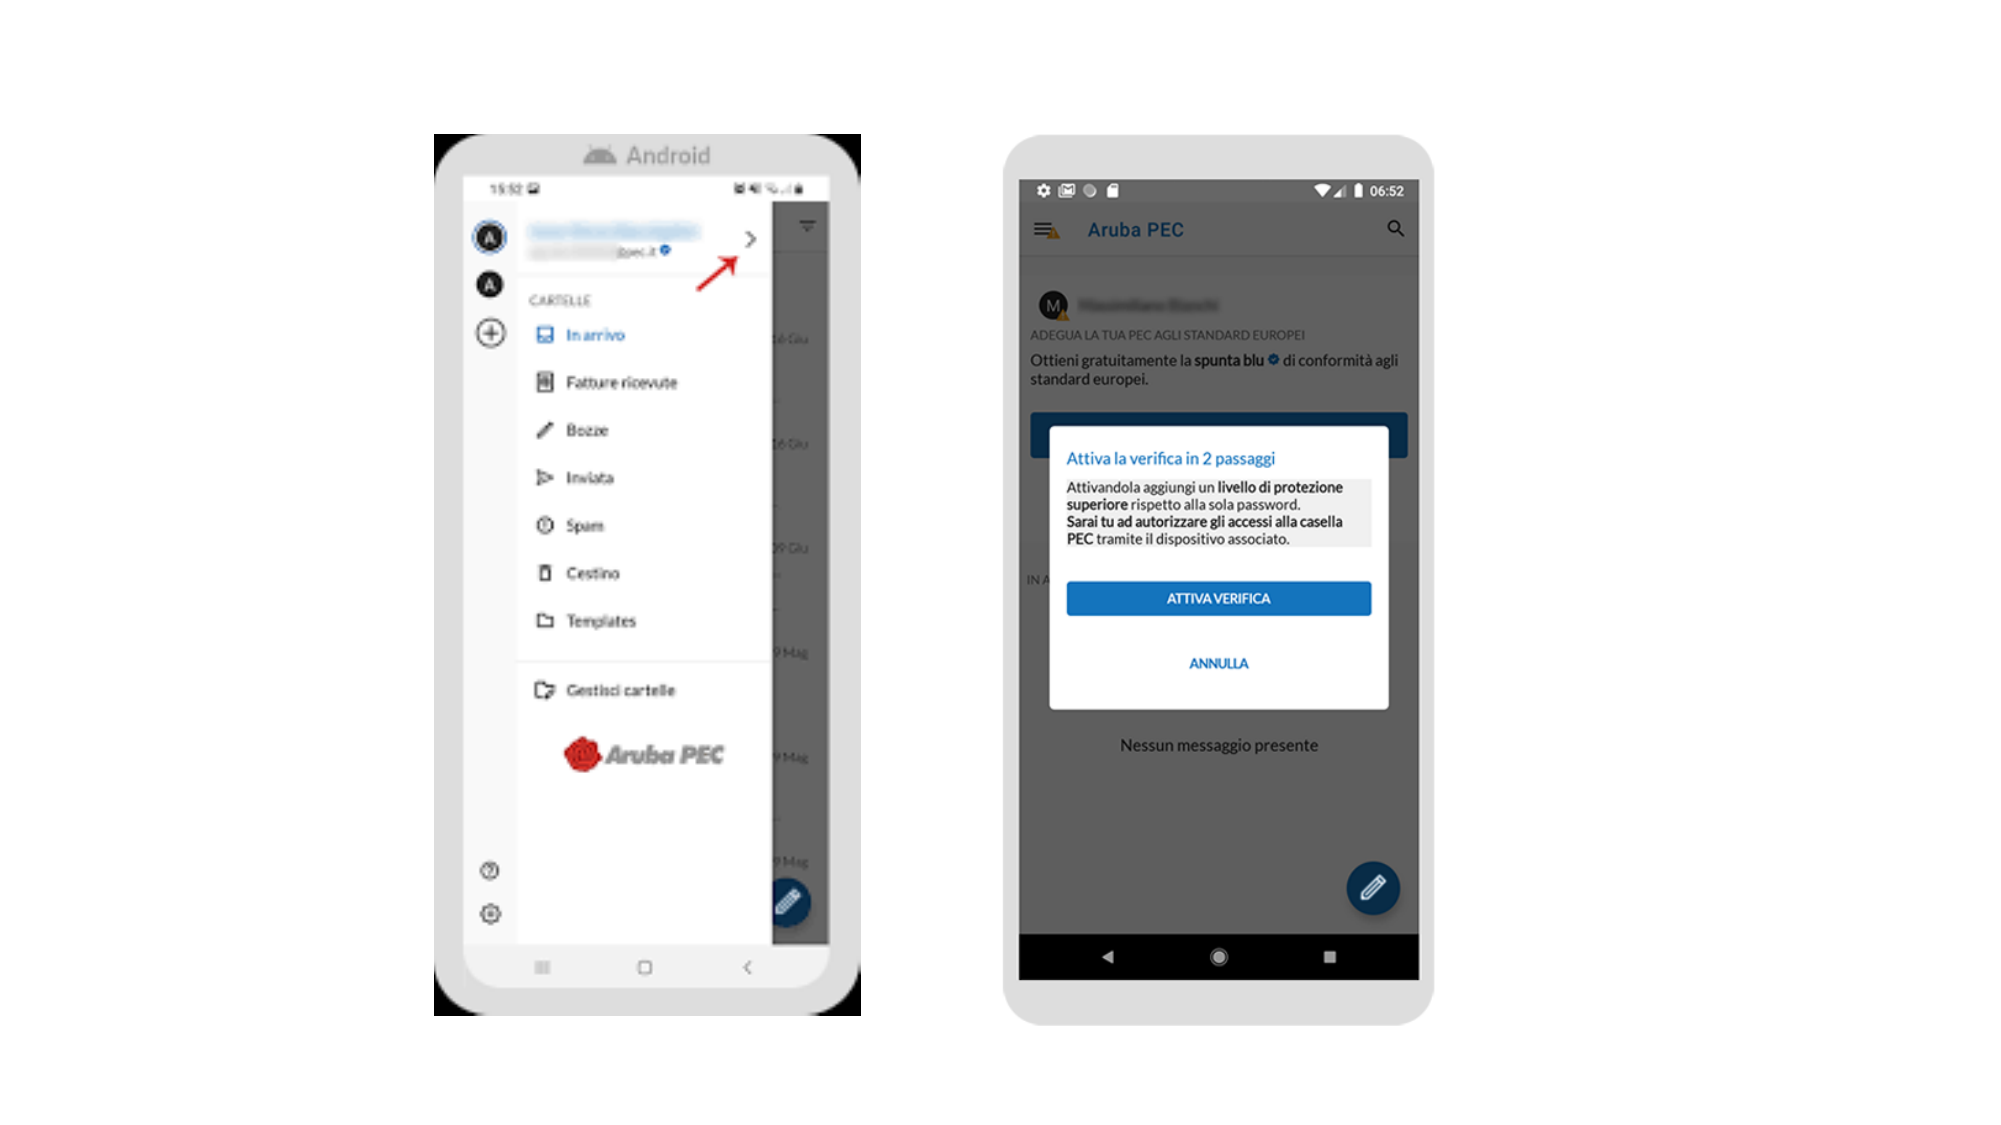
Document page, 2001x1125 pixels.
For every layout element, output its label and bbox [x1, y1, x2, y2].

picture [999, 134, 1436, 1032]
picture [434, 134, 861, 1016]
